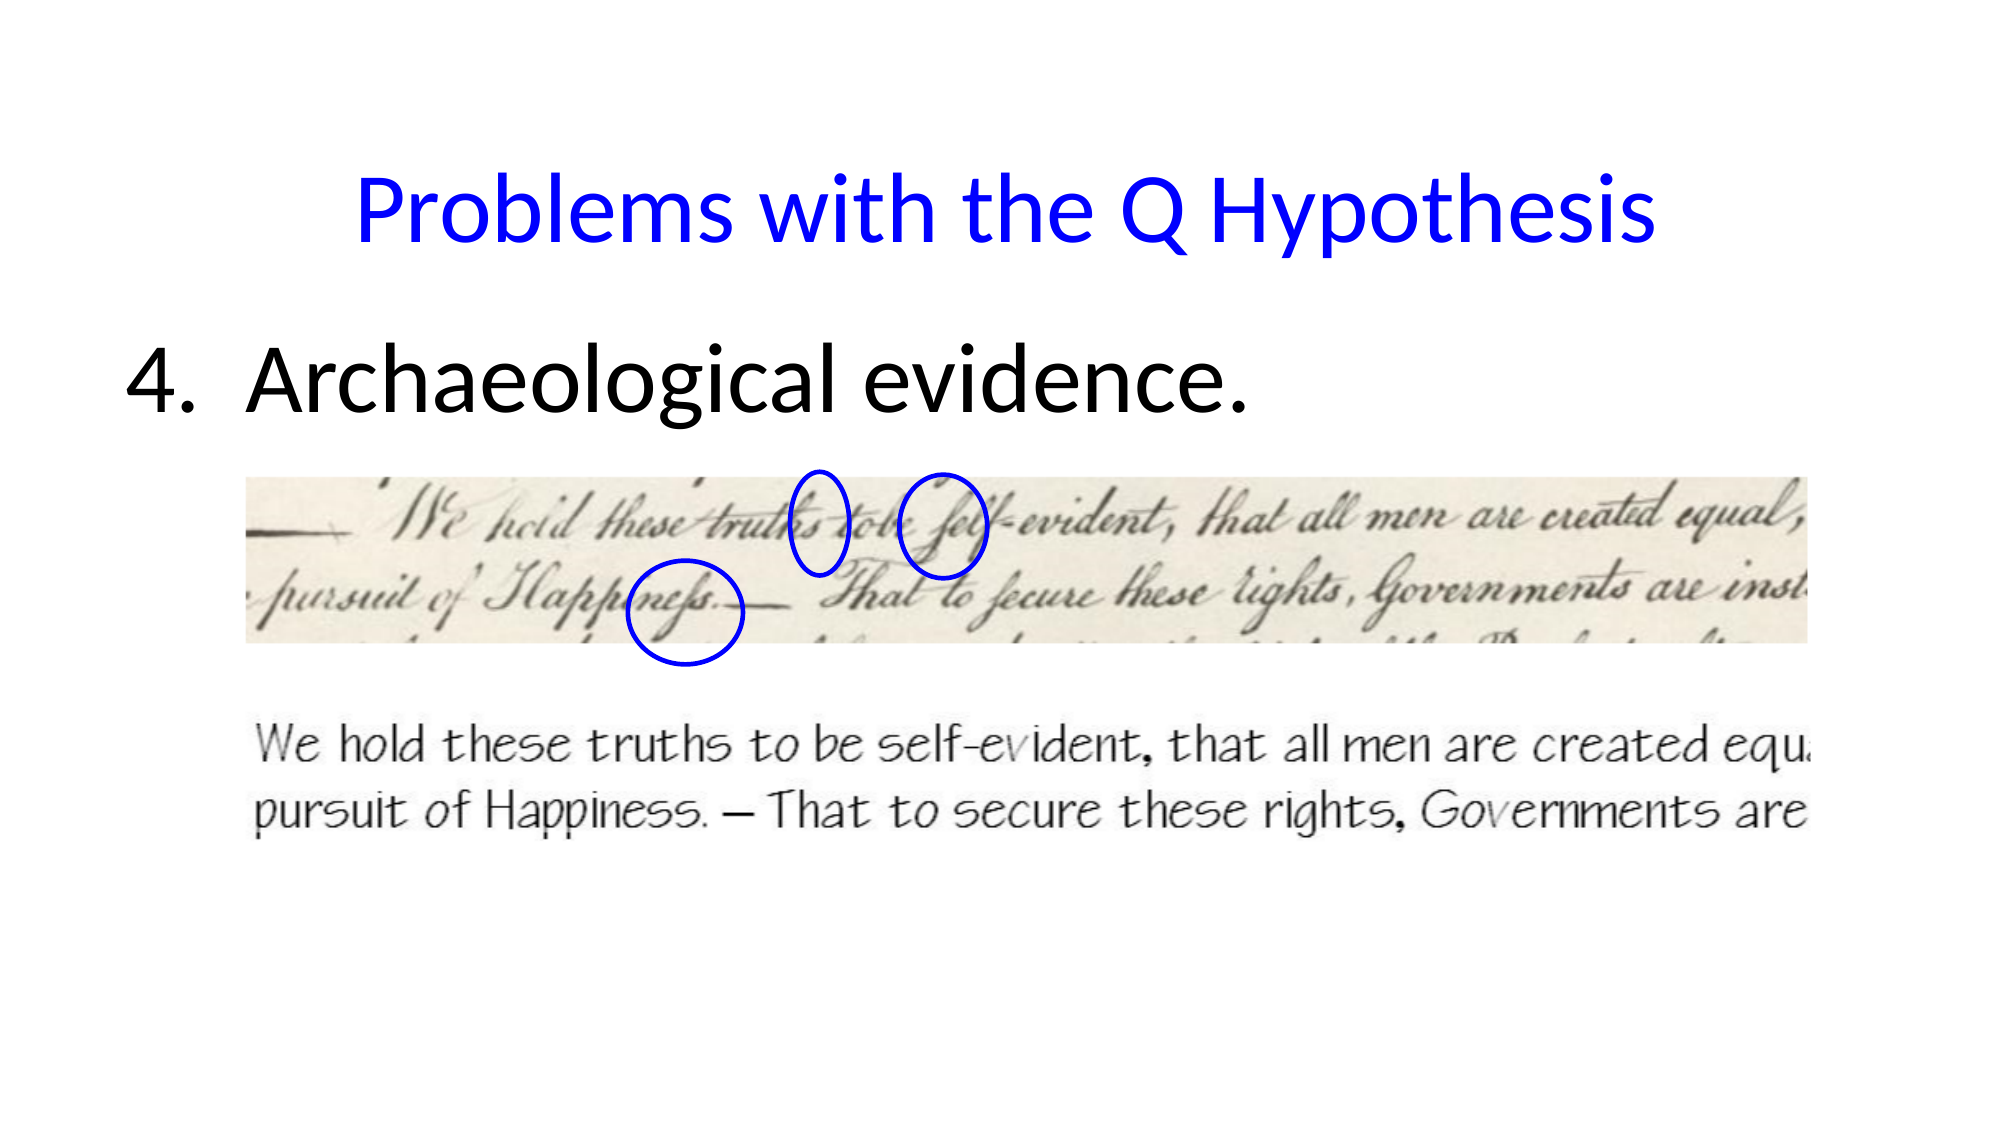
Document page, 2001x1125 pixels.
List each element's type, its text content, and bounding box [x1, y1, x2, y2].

picture [243, 709, 1824, 846]
text_box [649, 654, 722, 666]
picture [243, 471, 1814, 654]
text_box Problems with the Q Hypothesis [104, 135, 1910, 271]
text_box 4. Archaeological evidence. [110, 305, 1268, 440]
